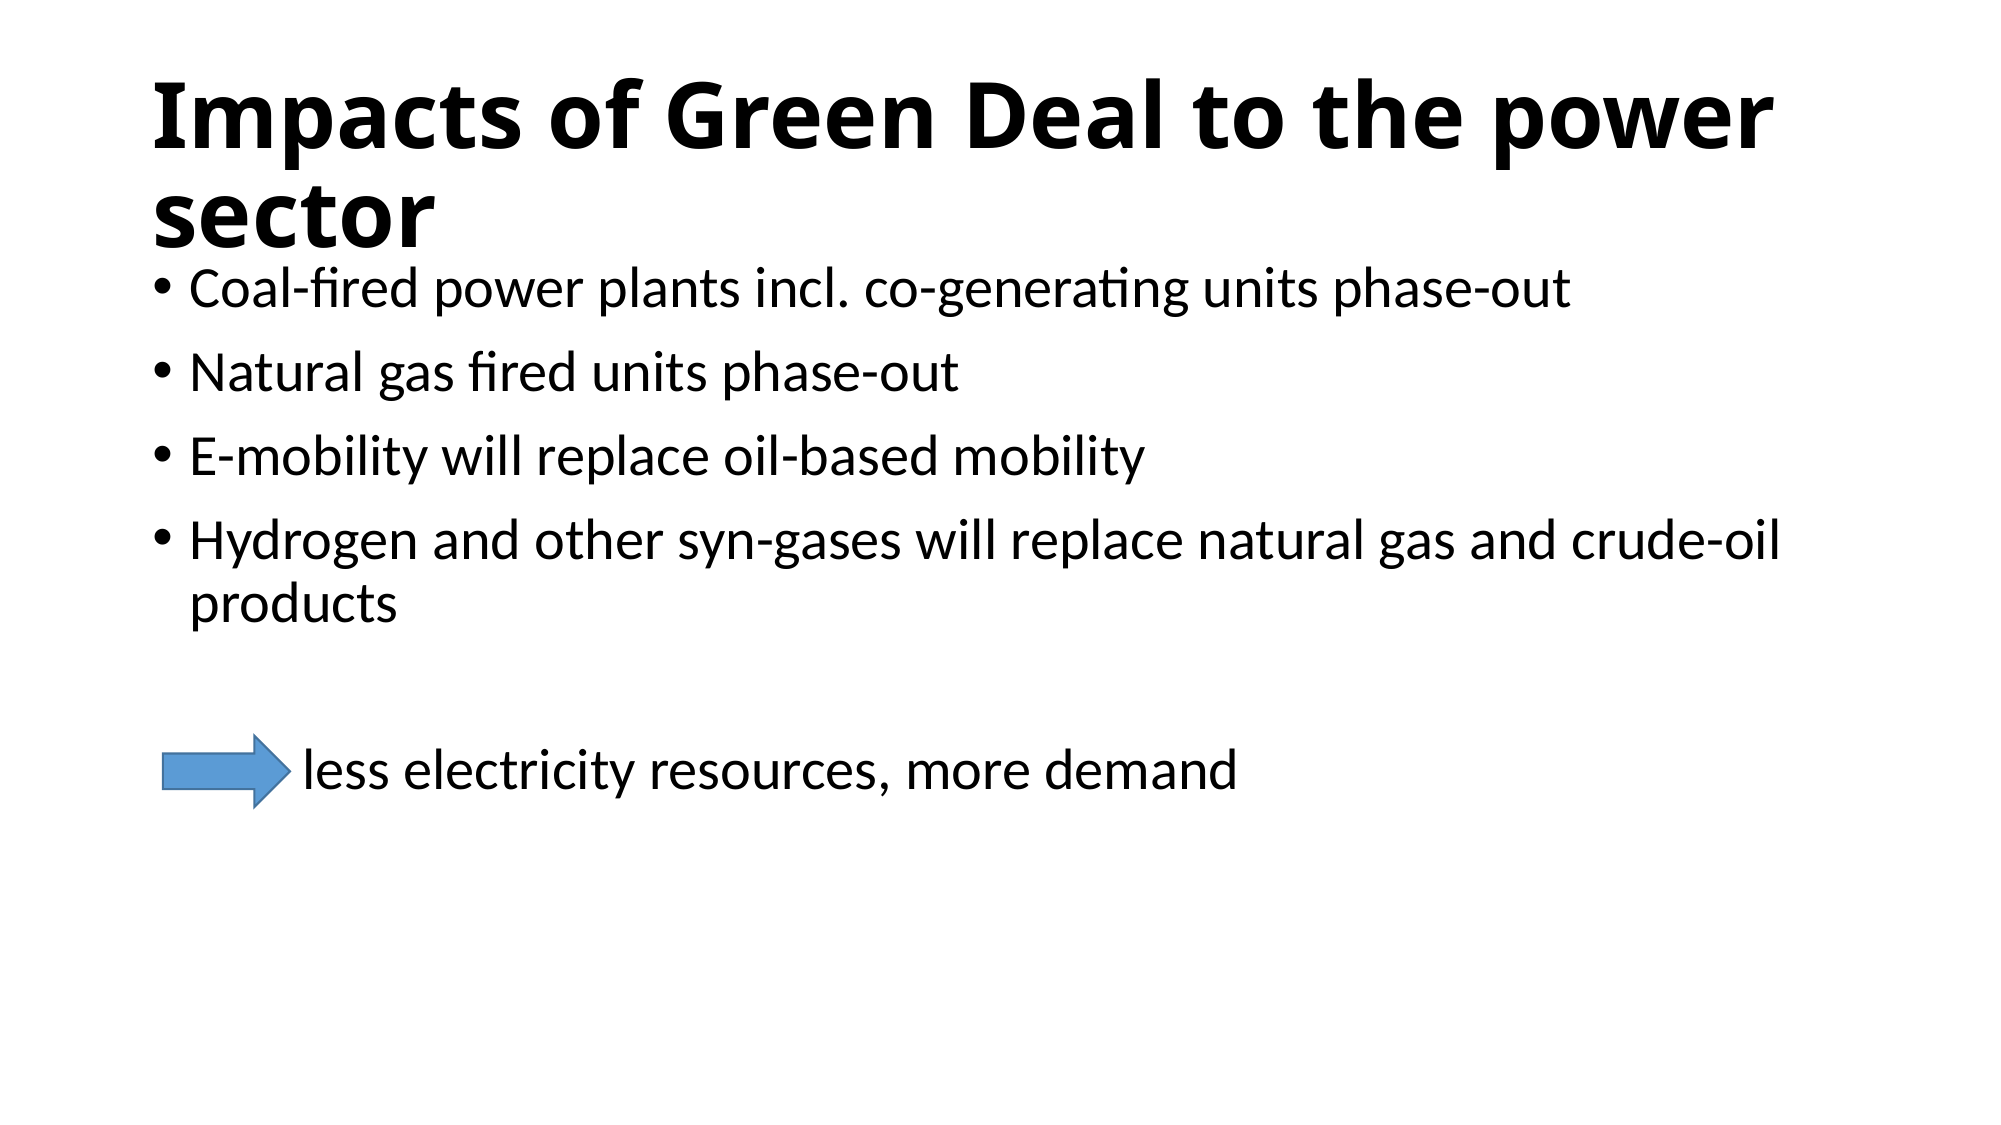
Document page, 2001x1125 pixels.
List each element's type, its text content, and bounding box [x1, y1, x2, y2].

list Coal-fired power plants incl. co-generating units phase-out Natural gas fired units phase-out E-mobility will replace oil-based mobility Hydrogen and other syn-gases will replace natural gas and crude-oil products less electricity resources, more demand [137, 249, 1863, 1001]
text_box [161, 733, 292, 810]
title Impacts of Green Deal to the power sector [137, 59, 1863, 249]
